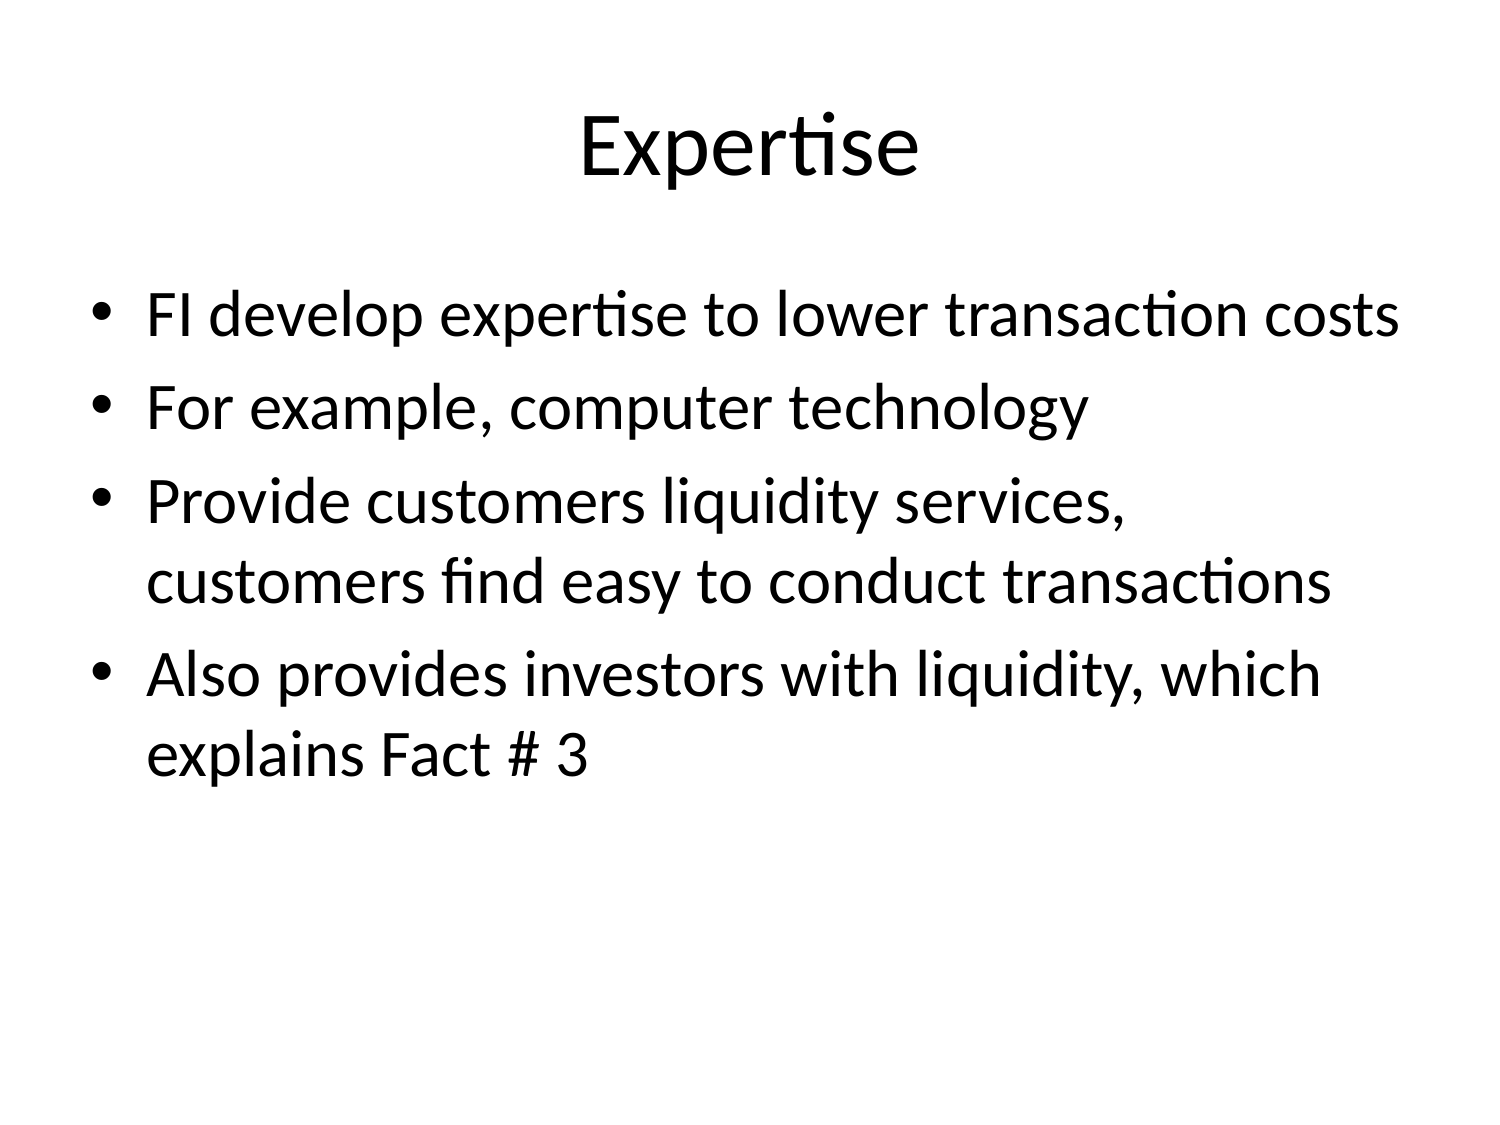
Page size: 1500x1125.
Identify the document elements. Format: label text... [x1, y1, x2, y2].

list FI develop expertise to lower transaction costs For example, computer technology Provide customers liquidity services, customers find easy to conduct transactions Also provides investors with liquidity, which explains Fact # 3 [75, 262, 1425, 1005]
title Expertise [75, 45, 1425, 233]
